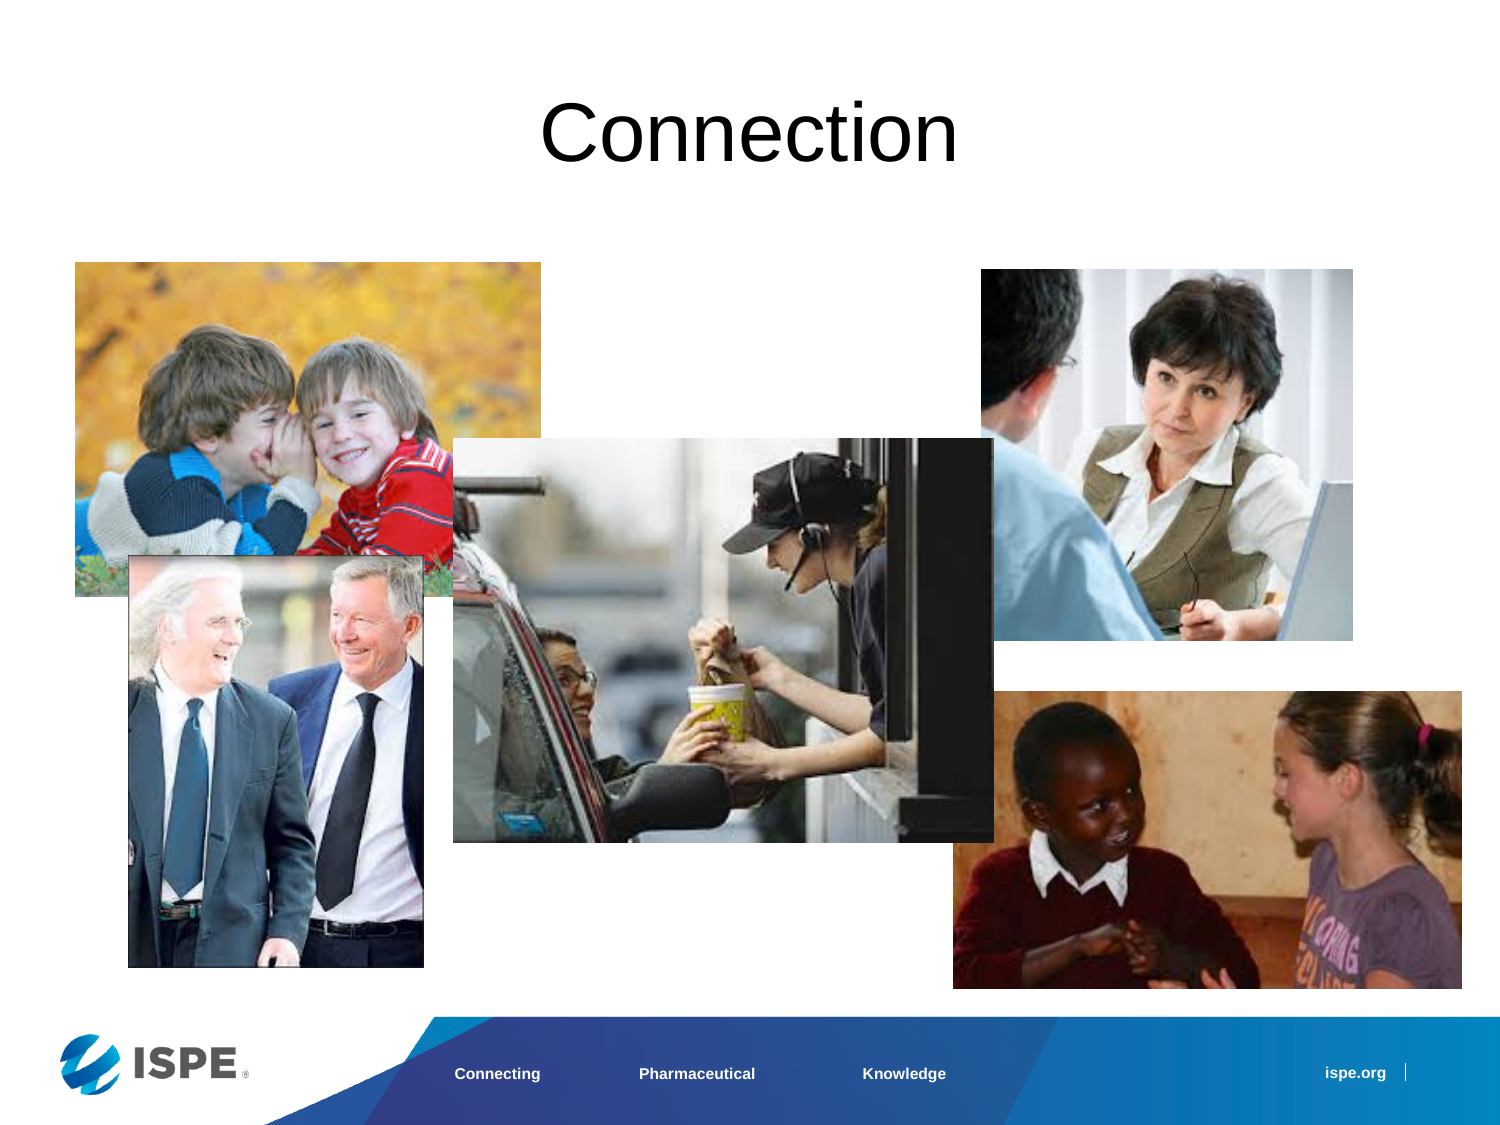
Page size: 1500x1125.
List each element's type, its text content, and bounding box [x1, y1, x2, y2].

picture [0, 0, 1500, 1125]
title Connection [75, 70, 1425, 227]
